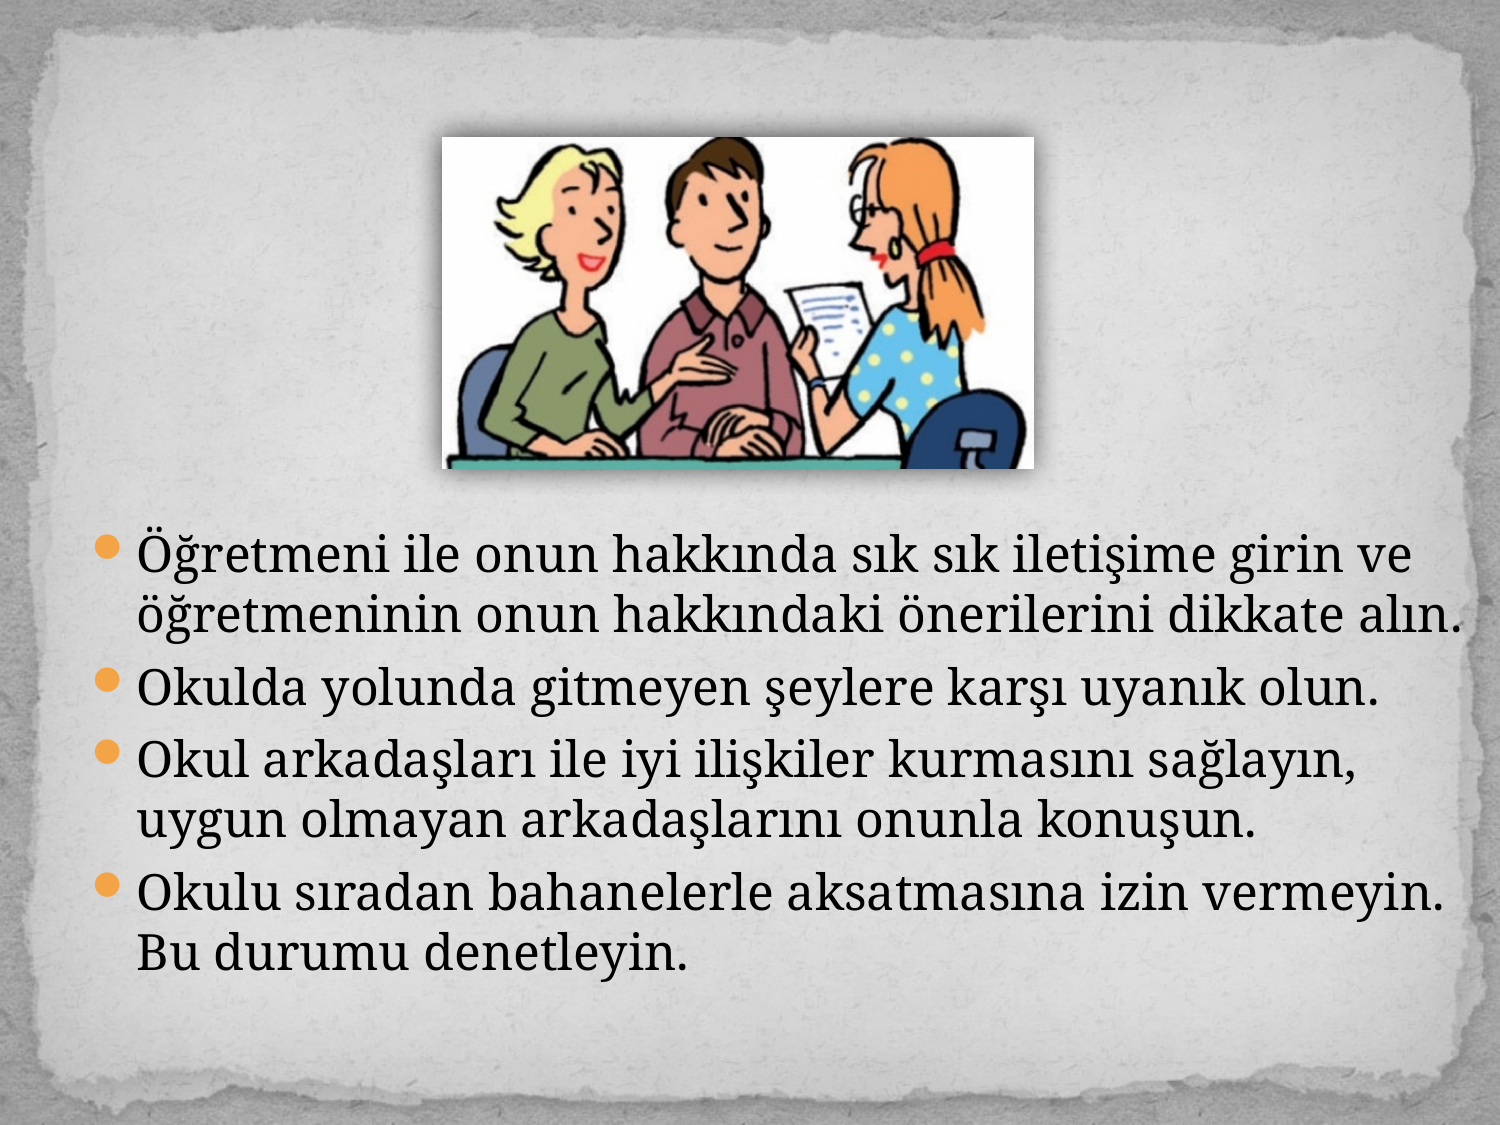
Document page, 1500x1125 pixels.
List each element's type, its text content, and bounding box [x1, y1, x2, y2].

list Öğretmeni ile onun hakkında sık sık iletişime girin ve öğretmeninin onun hakkındaki önerilerini dikkate alın. Okulda yolunda gitmeyen şeylere karşı uyanık olun. Okul arkadaşları ile iyi ilişkiler kurmasını sağlayın, uygun olmayan arkadaşlarını onunla konuşun. Okulu sıradan bahanelerle aksatmasına izin vermeyin. Bu durumu denetleyin. [76, 515, 1482, 1059]
picture [442, 137, 1034, 469]
